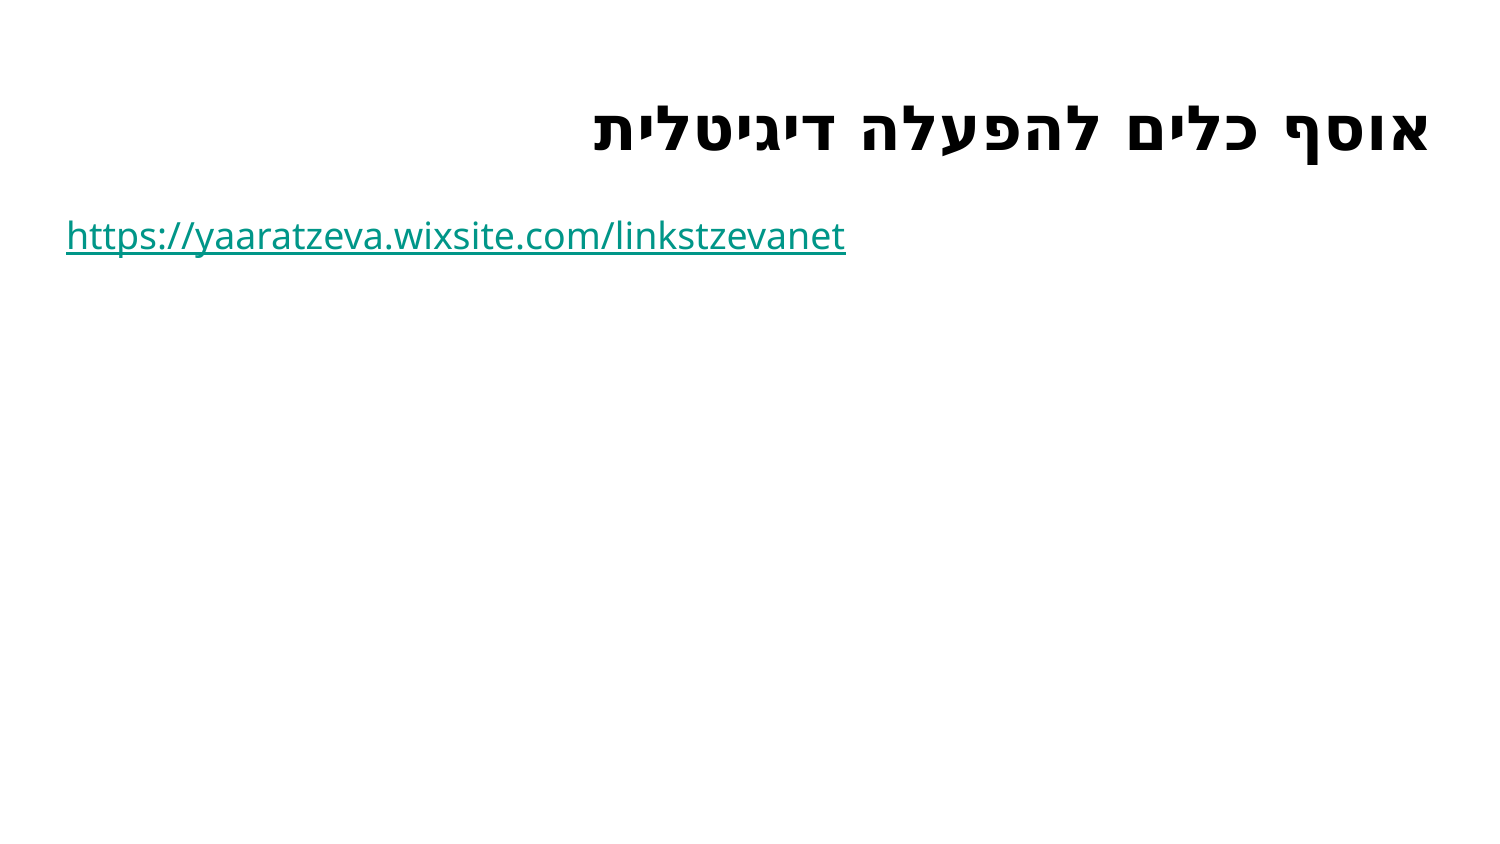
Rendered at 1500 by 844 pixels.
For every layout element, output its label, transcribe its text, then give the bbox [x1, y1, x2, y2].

title אוסף כלים להפעלה דיגיטלית [51, 72, 1449, 176]
list https://yaaratzeva.wixsite.com/linkstzevanet [51, 189, 1449, 750]
